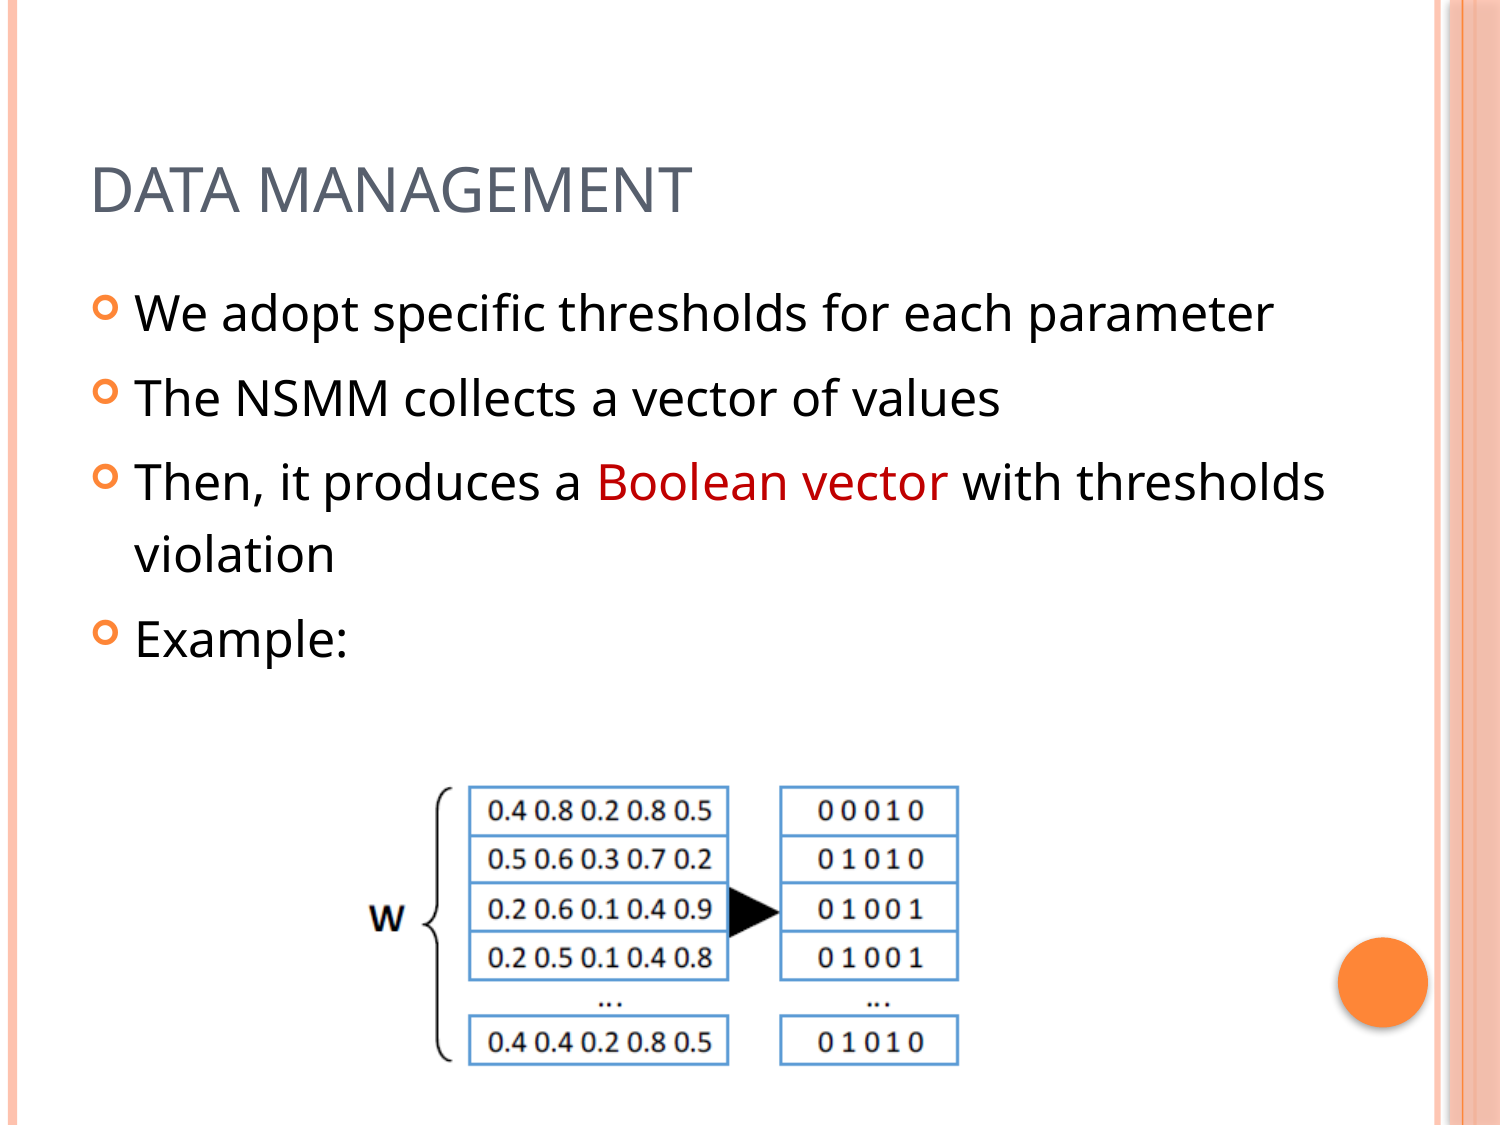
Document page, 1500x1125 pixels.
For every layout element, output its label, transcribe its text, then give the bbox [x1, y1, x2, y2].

title Data Management [75, 45, 1300, 233]
picture [347, 774, 976, 1074]
